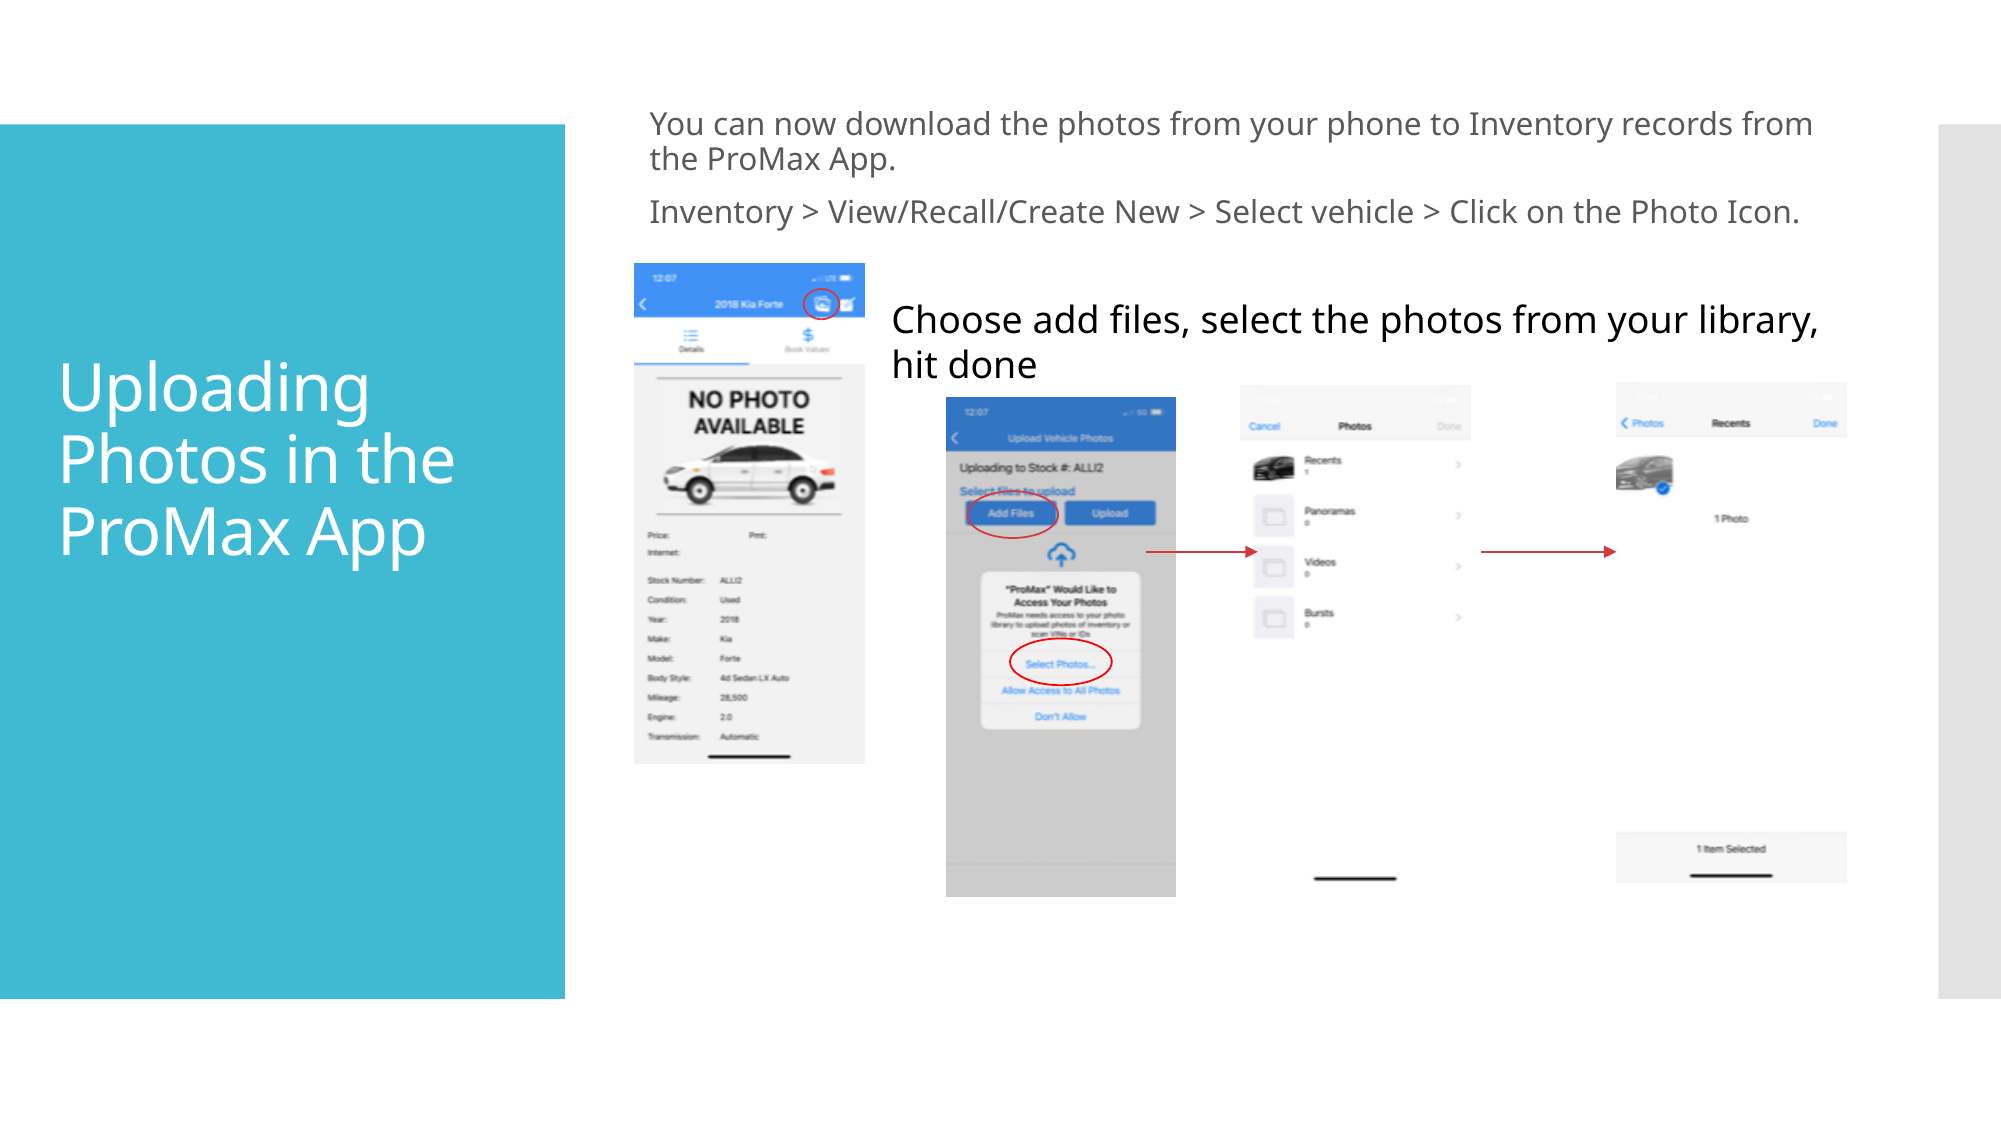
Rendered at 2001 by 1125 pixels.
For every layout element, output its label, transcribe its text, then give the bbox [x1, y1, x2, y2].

list You can now download the photos from your phone to Inventory records from the ProMax App. Inventory > View/Recall/Create New > Select vehicle > Click on the Photo Icon. [634, 85, 1835, 254]
picture [1240, 385, 1471, 886]
picture [945, 396, 1177, 898]
title Uploading Photos in the ProMax App [41, 187, 507, 578]
picture [634, 263, 865, 764]
text_box Choose add files, select the photos from your library, hit done [876, 288, 1890, 394]
picture [1616, 382, 1847, 883]
